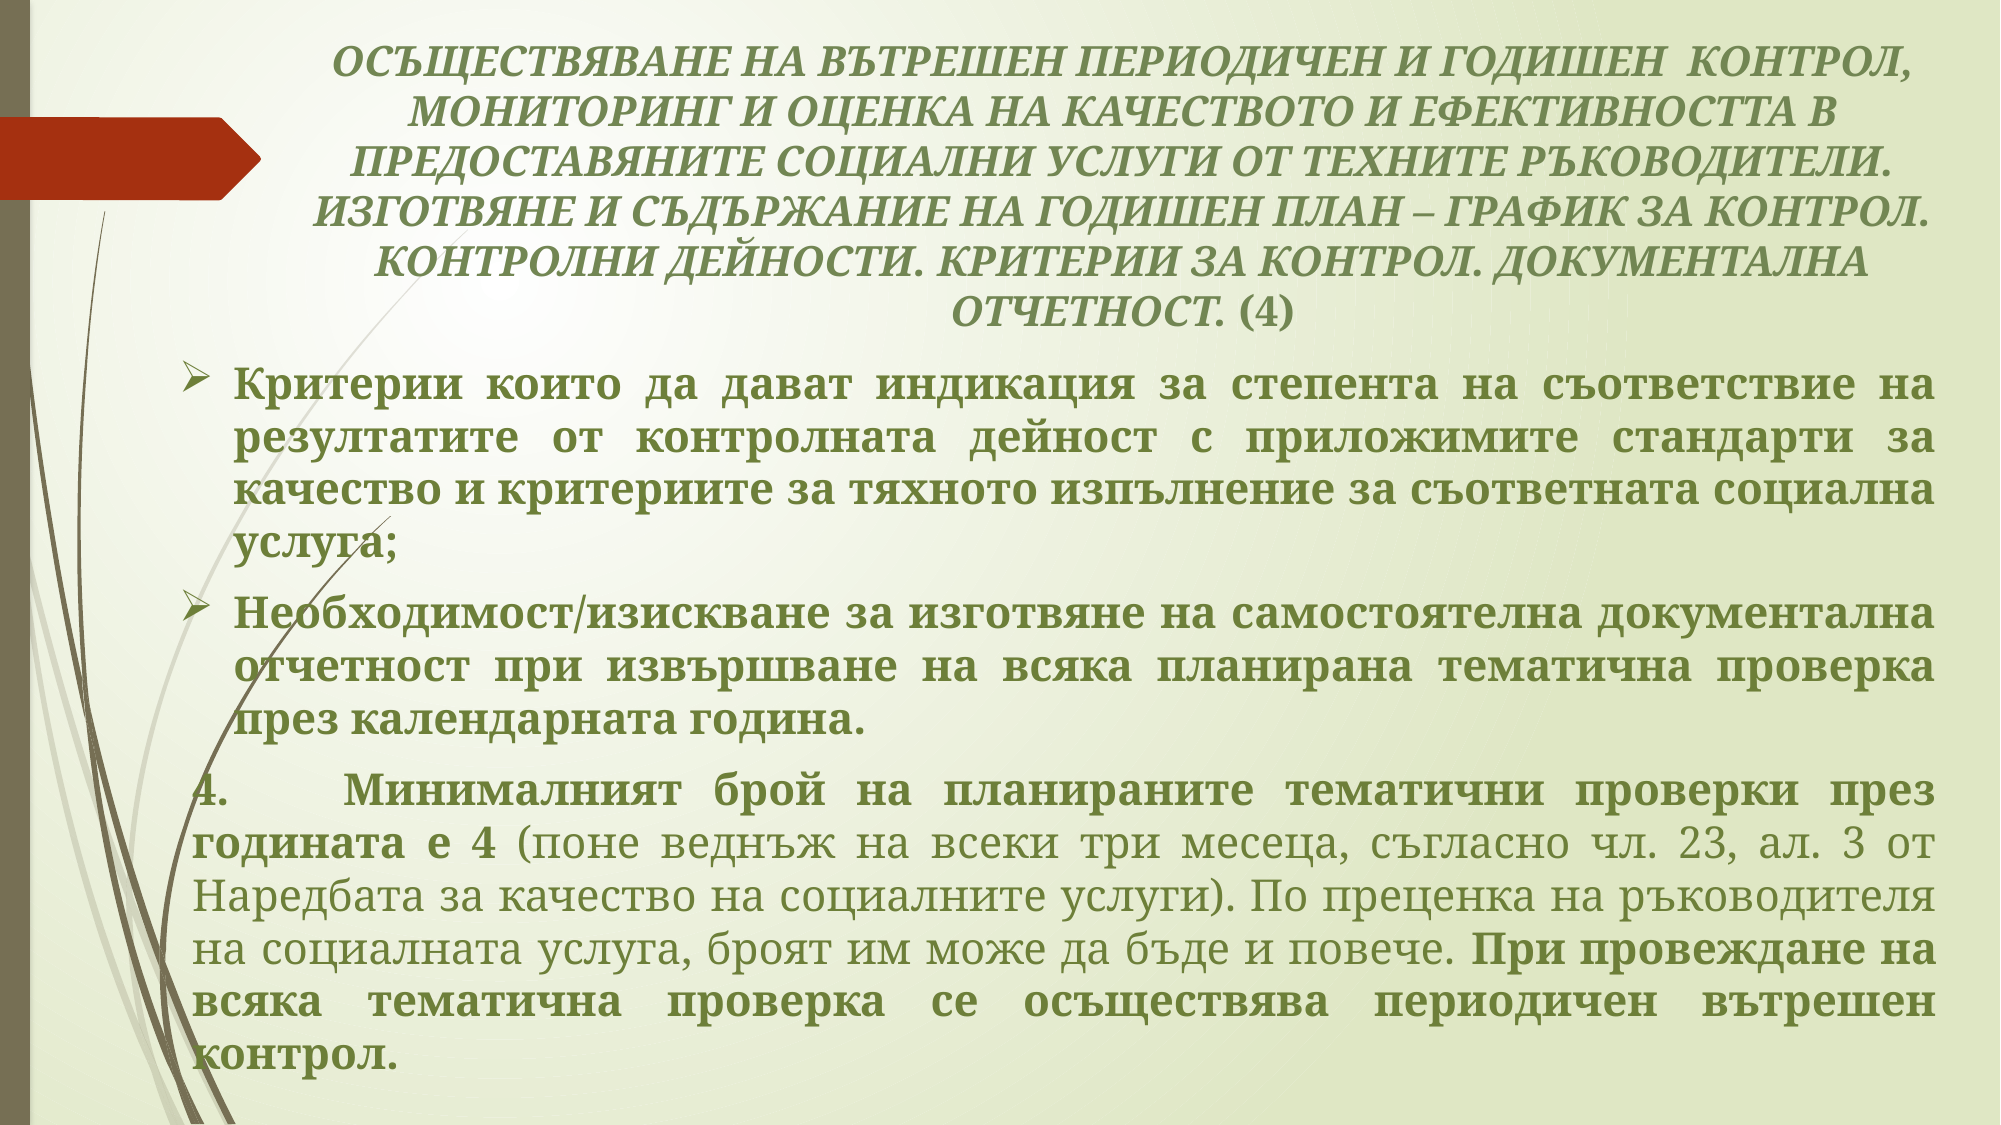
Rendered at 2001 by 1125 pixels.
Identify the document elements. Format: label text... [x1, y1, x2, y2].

list Критерии които да дават индикация за степента на съответствие на резултатите от контролната дейност с приложимите стандарти за качество и критериите за тяхното изпълнение за съответната социална услуга; Необходимост/изискване за изготвяне на самостоятелна документална отчетност при извършване на всяка планирана тематична проверка през календарната година. 4. Минималният брой на планираните тематични проверки през годината е 4 (поне веднъж на всеки три месеца, съгласно чл. 23, ал. 3 от Наредбата за качество на социалните услуги). По преценка на ръководителя на социалната услуга, броят им може да бъде и повече. При провеждане на всяка тематична проверка се осъществява периодичен вътрешен контрол. [111, 348, 1953, 1086]
title ОСЪЩЕСТВЯВАНЕ НА ВЪТРЕШЕН ПЕРИОДИЧЕН И ГОДИШЕН КОНТРОЛ, МОНИТОРИНГ И ОЦЕНКА НА КАЧЕСТВОТО И ЕФЕКТИВНОСТТА В ПРЕДОСТАВЯНИТЕ СОЦИАЛНИ УСЛУГИ ОТ ТЕХНИТЕ РЪКОВОДИТЕЛИ. ИЗГОТВЯНЕ И СЪДЪРЖАНИЕ НА ГОДИШЕН ПЛАН – ГРАФИК ЗА КОНТРОЛ. КОНТРОЛНИ ДЕЙНОСТИ. КРИТЕРИИ ЗА КОНТРОЛ. ДОКУМЕНТАЛНА ОТЧЕТНОСТ. (4) [292, 26, 1953, 348]
